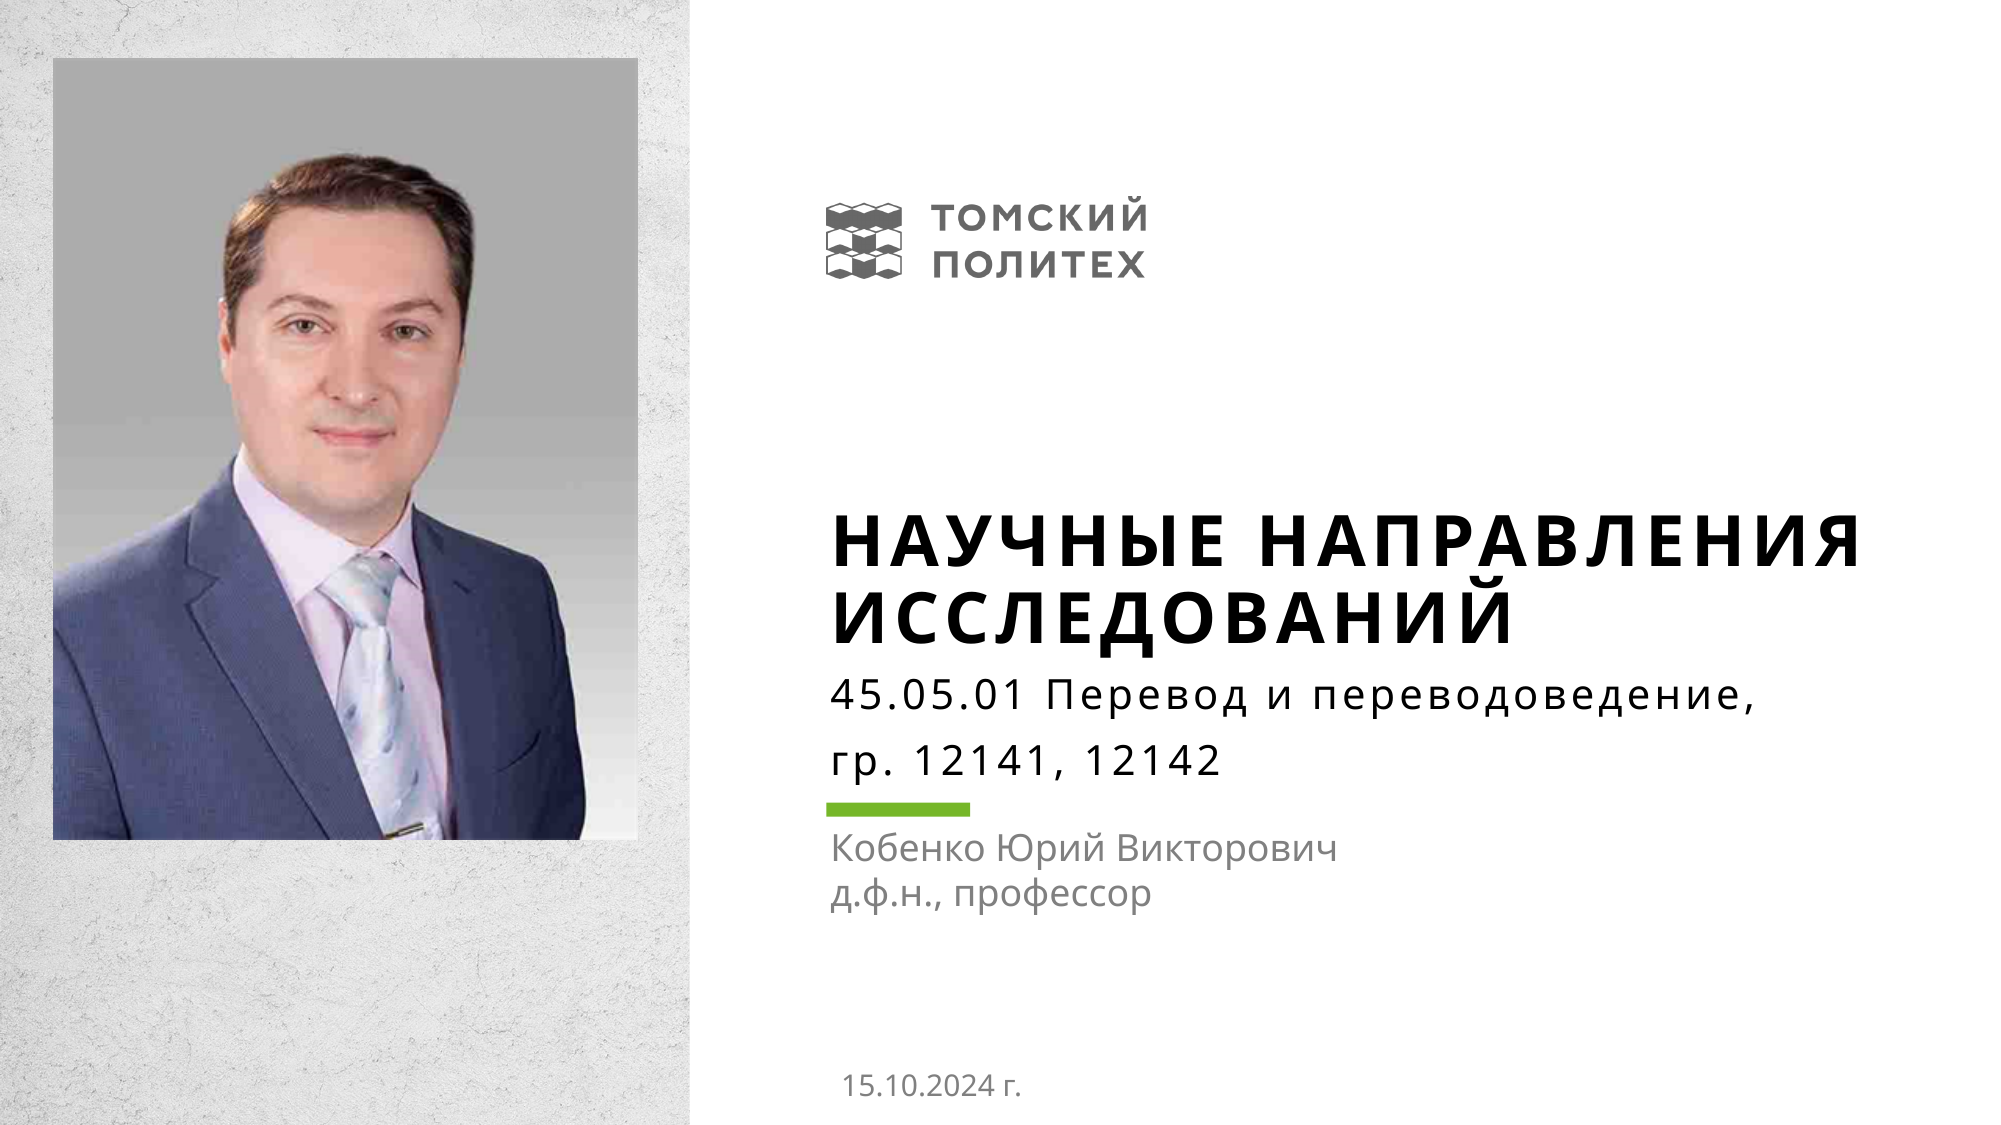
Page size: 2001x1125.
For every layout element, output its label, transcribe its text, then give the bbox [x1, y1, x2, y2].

list Кобенко Юрий Викторович д.ф.н., профессор [815, 816, 1618, 950]
list 15.10.2024 г. [826, 1063, 1147, 1111]
title Научные направления исследований [815, 310, 1925, 666]
subtitle 45.05.01 Перевод и переводоведение, гр. 12141, 12142 [815, 666, 1925, 803]
picture [826, 196, 1146, 279]
picture [53, 58, 638, 840]
